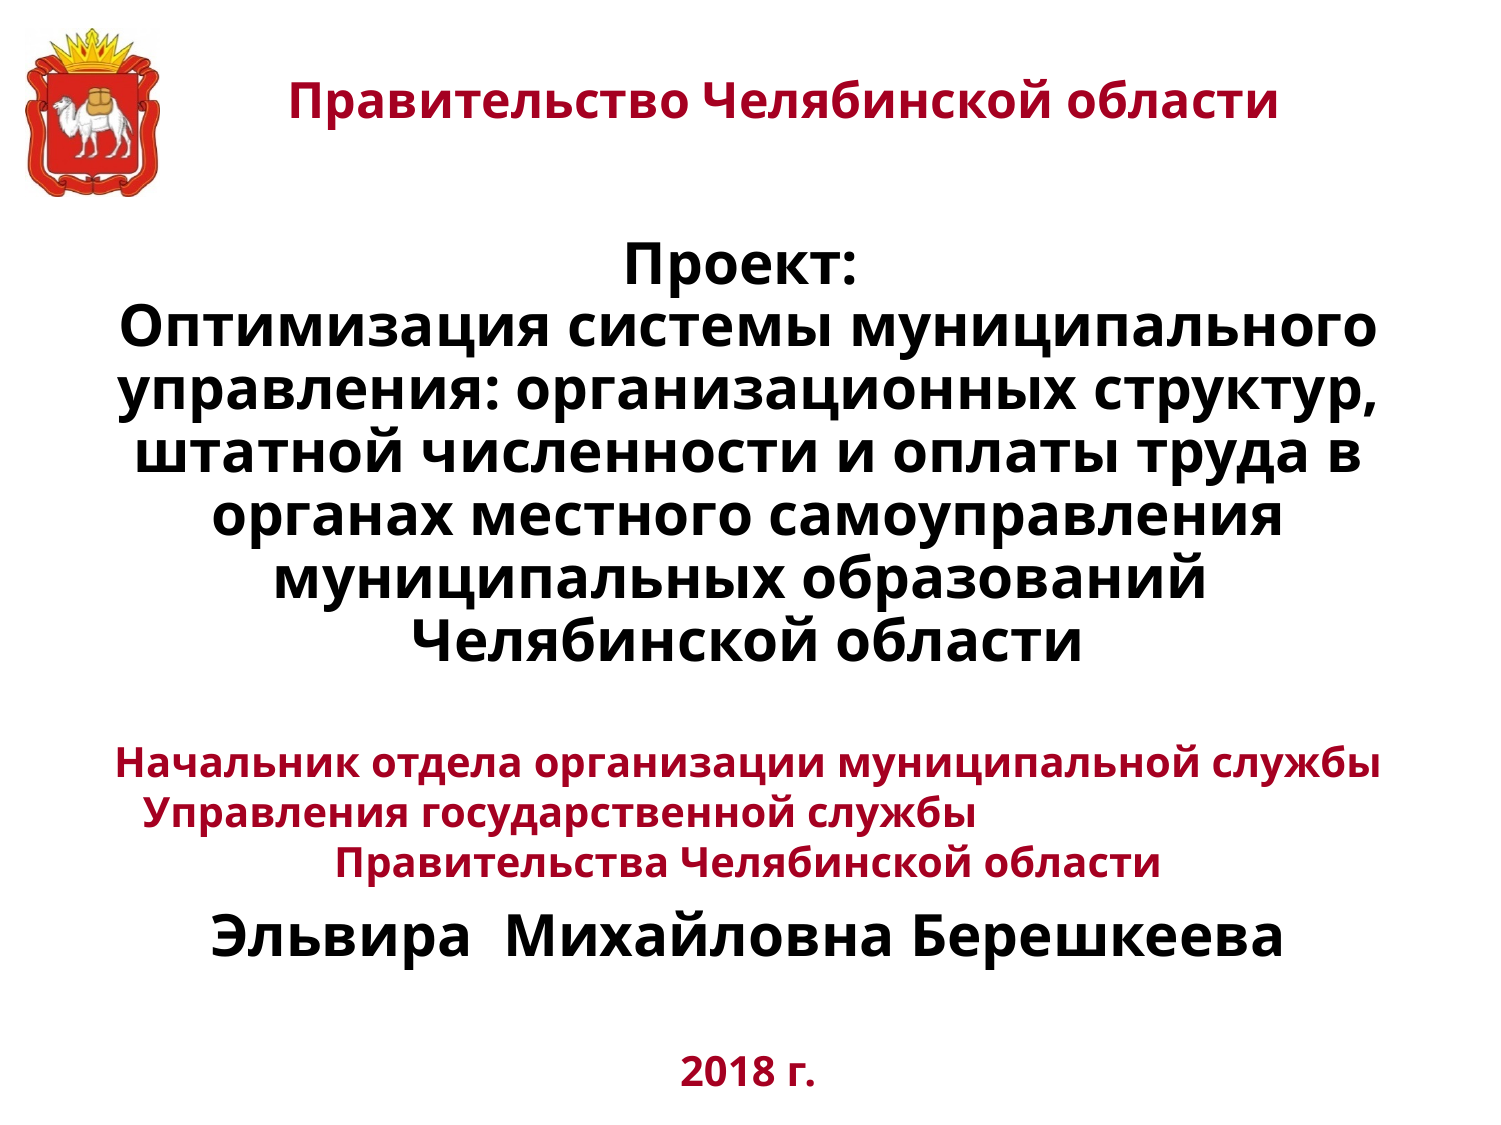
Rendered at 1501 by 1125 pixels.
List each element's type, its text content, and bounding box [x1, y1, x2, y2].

text_box Правительство Челябинской области [190, 60, 1379, 199]
text_box 2018 г. [70, 1037, 1426, 1103]
title Проект: Оптимизация системы муниципального управления: организационных структур, штатной численности и оплаты труда в органах местного самоуправления муниципальных образований Челябинской области [80, 196, 1417, 682]
subtitle Начальник отдела организации муниципальной службы Управления государственной службы Правительства Челябинской области Эльвира Михайловна Берешкеева [31, 728, 1466, 1013]
picture [25, 28, 160, 197]
